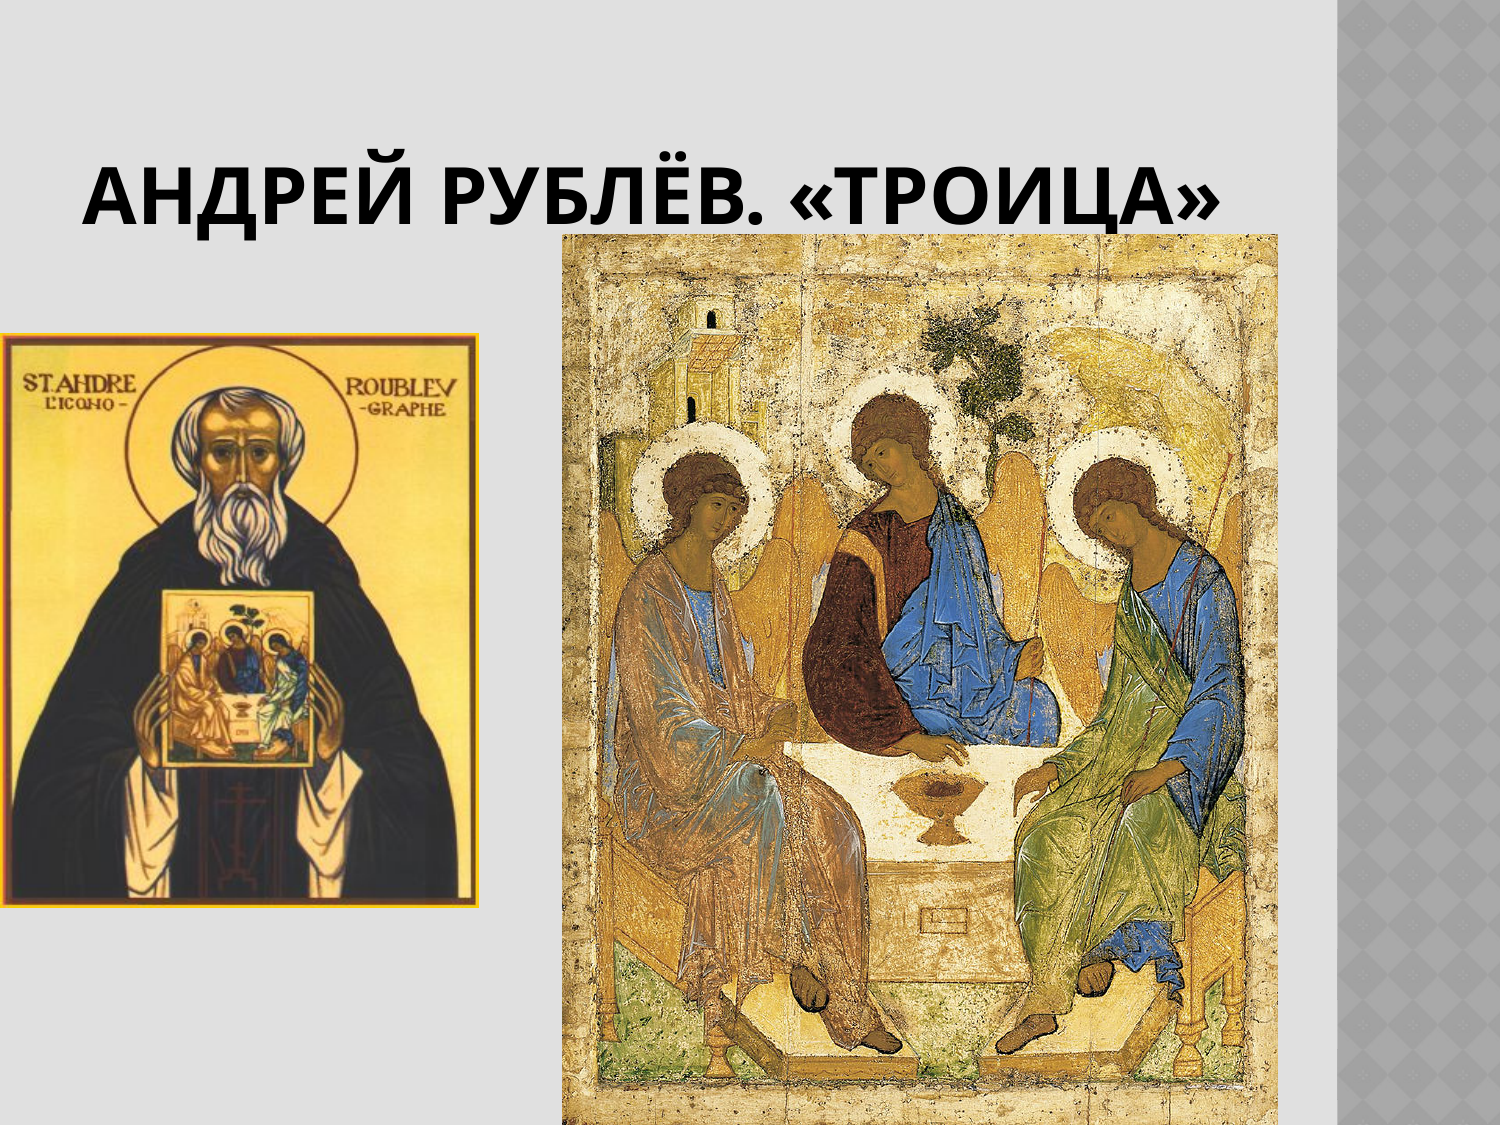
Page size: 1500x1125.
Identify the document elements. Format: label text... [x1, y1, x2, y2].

picture [0, 333, 479, 909]
picture [562, 234, 1278, 1125]
title Андрей Рублёв. «Троица» [75, 52, 1263, 240]
